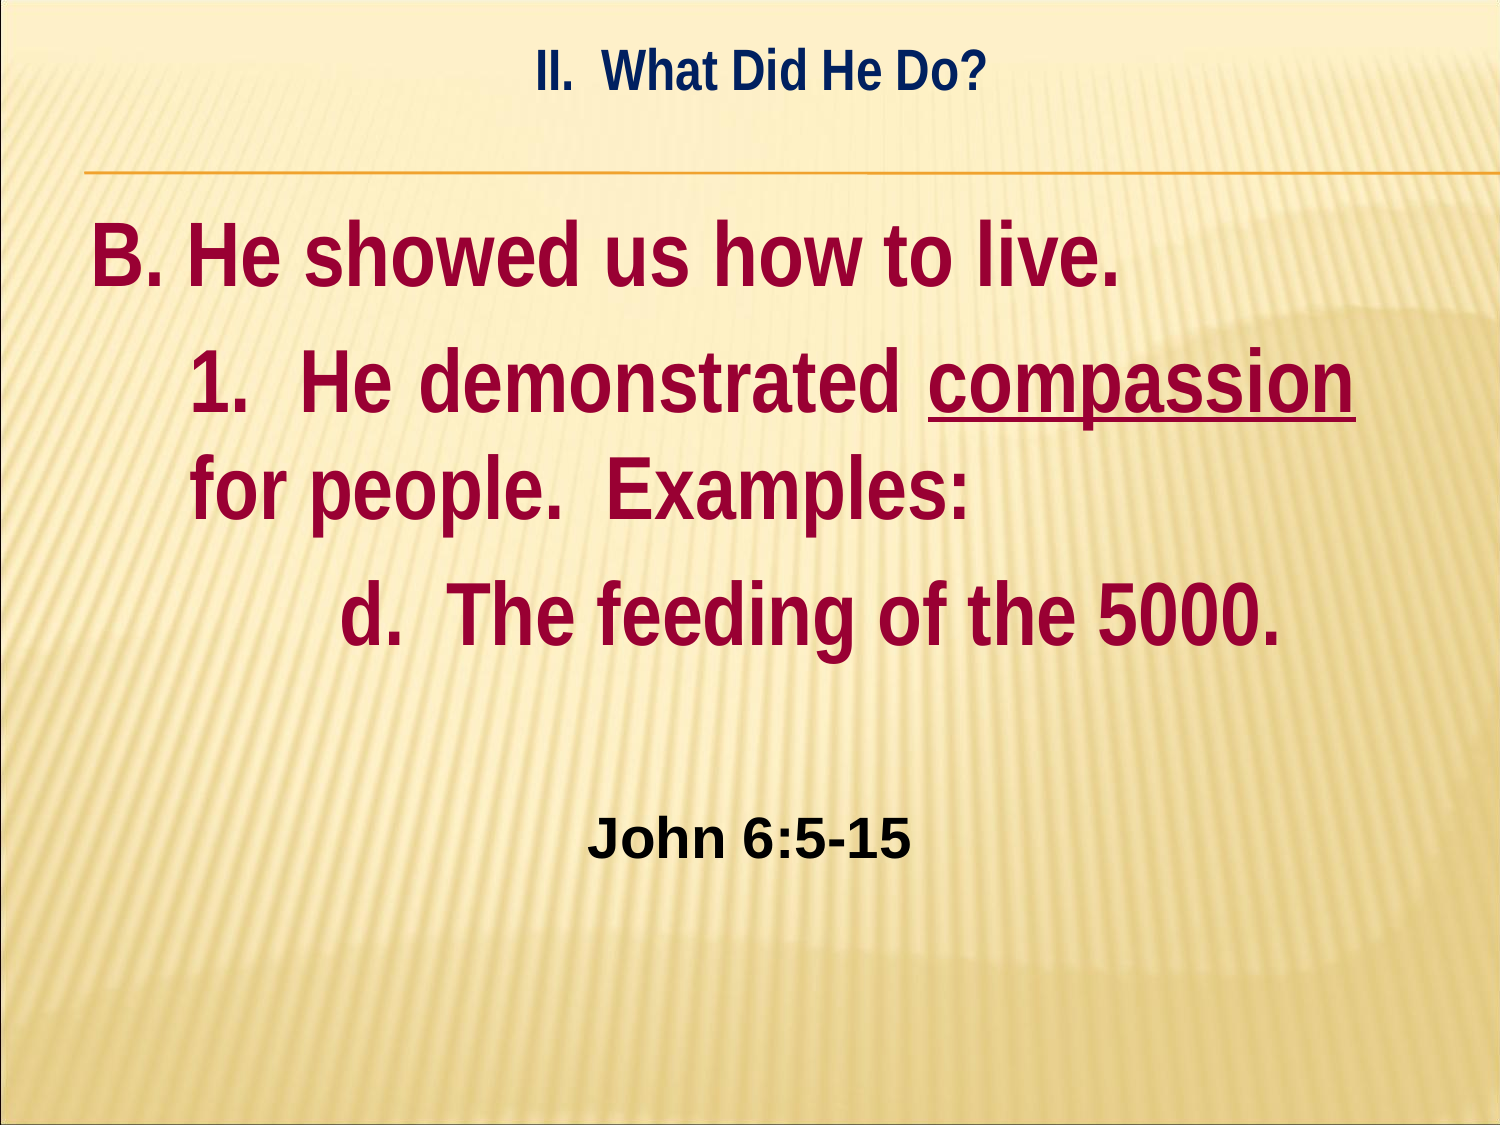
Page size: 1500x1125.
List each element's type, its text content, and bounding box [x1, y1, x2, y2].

picture [0, 0, 1500, 1125]
text_box II. What Did He Do? [124, 24, 1413, 110]
list B. He showed us how to live. 1. He demonstrated compassion for people. Examples: d. The feeding of the 5000. John 6:5-15 [75, 187, 1425, 1125]
